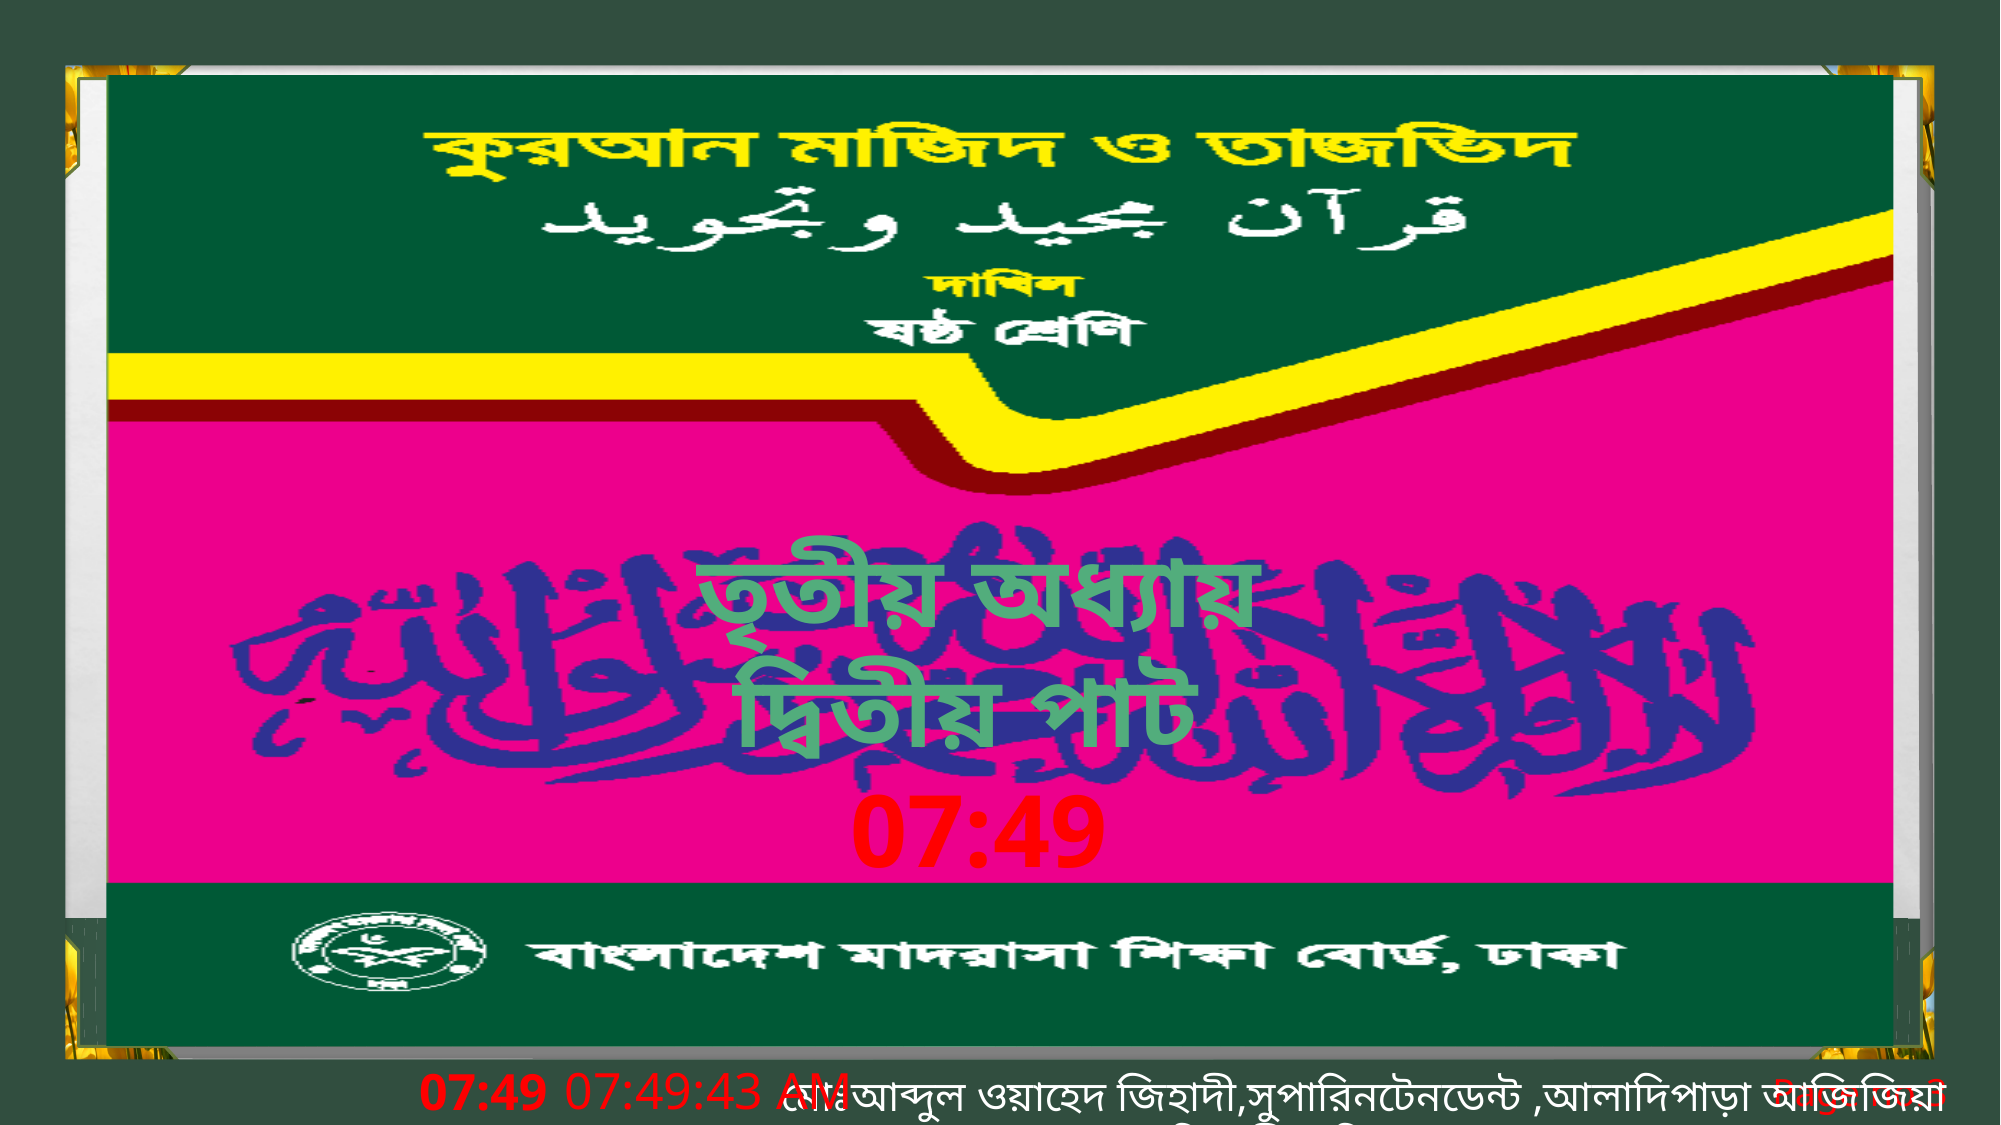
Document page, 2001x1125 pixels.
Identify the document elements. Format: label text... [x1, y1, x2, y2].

text_box [0, 0, 2000, 1125]
slide_number মঙ্গলবার, 22 জুন 2021 [62, 1065, 563, 1125]
text_box [73, 942, 176, 1056]
text_box 10:17:53 PM [548, 1060, 914, 1125]
text_box [1894, 77, 1926, 182]
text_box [106, 74, 1894, 1046]
text_box [1812, 953, 1926, 1056]
text_box [73, 77, 106, 173]
text_box মোঃআব্দুল ওয়াহেদ জিহাদী,সুপারিনটেনডেন্ট ,আলাদিপাড়া আজিজিয়া দ্বি-মুখী দাখিল মাদ্রাসা। [914, 1062, 1963, 1125]
